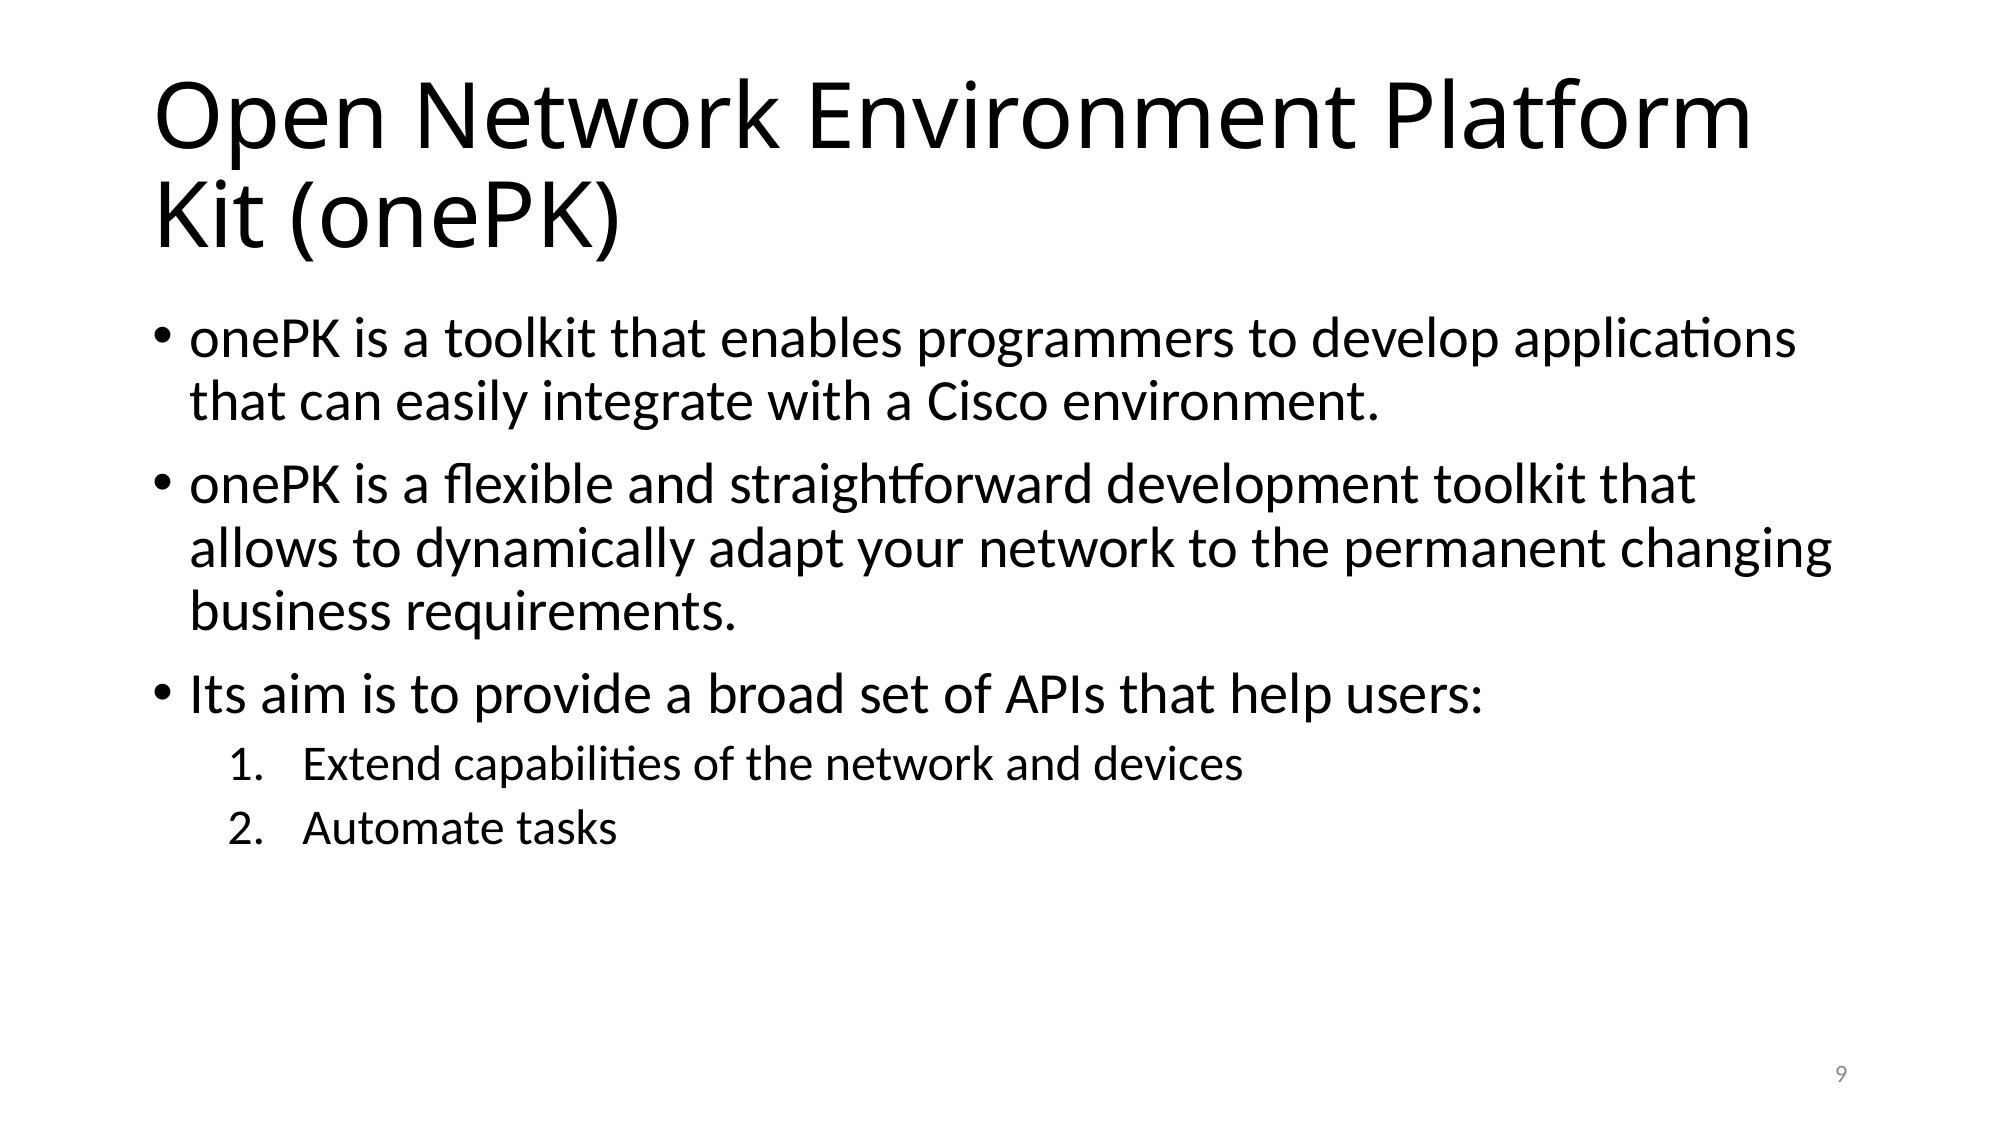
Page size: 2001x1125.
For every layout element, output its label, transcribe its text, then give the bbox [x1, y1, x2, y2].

list onePK is a toolkit that enables programmers to develop applications that can easily integrate with a Cisco environment. onePK is a flexible and straightforward development toolkit that allows to dynamically adapt your network to the permanent changing business requirements. Its aim is to provide a broad set of APIs that help users: Extend capabilities of the network and devices Automate tasks [137, 299, 1863, 1014]
slide_number 9 [1412, 1042, 1863, 1103]
title Open Network Environment Platform Kit (onePK) [137, 59, 1863, 278]
